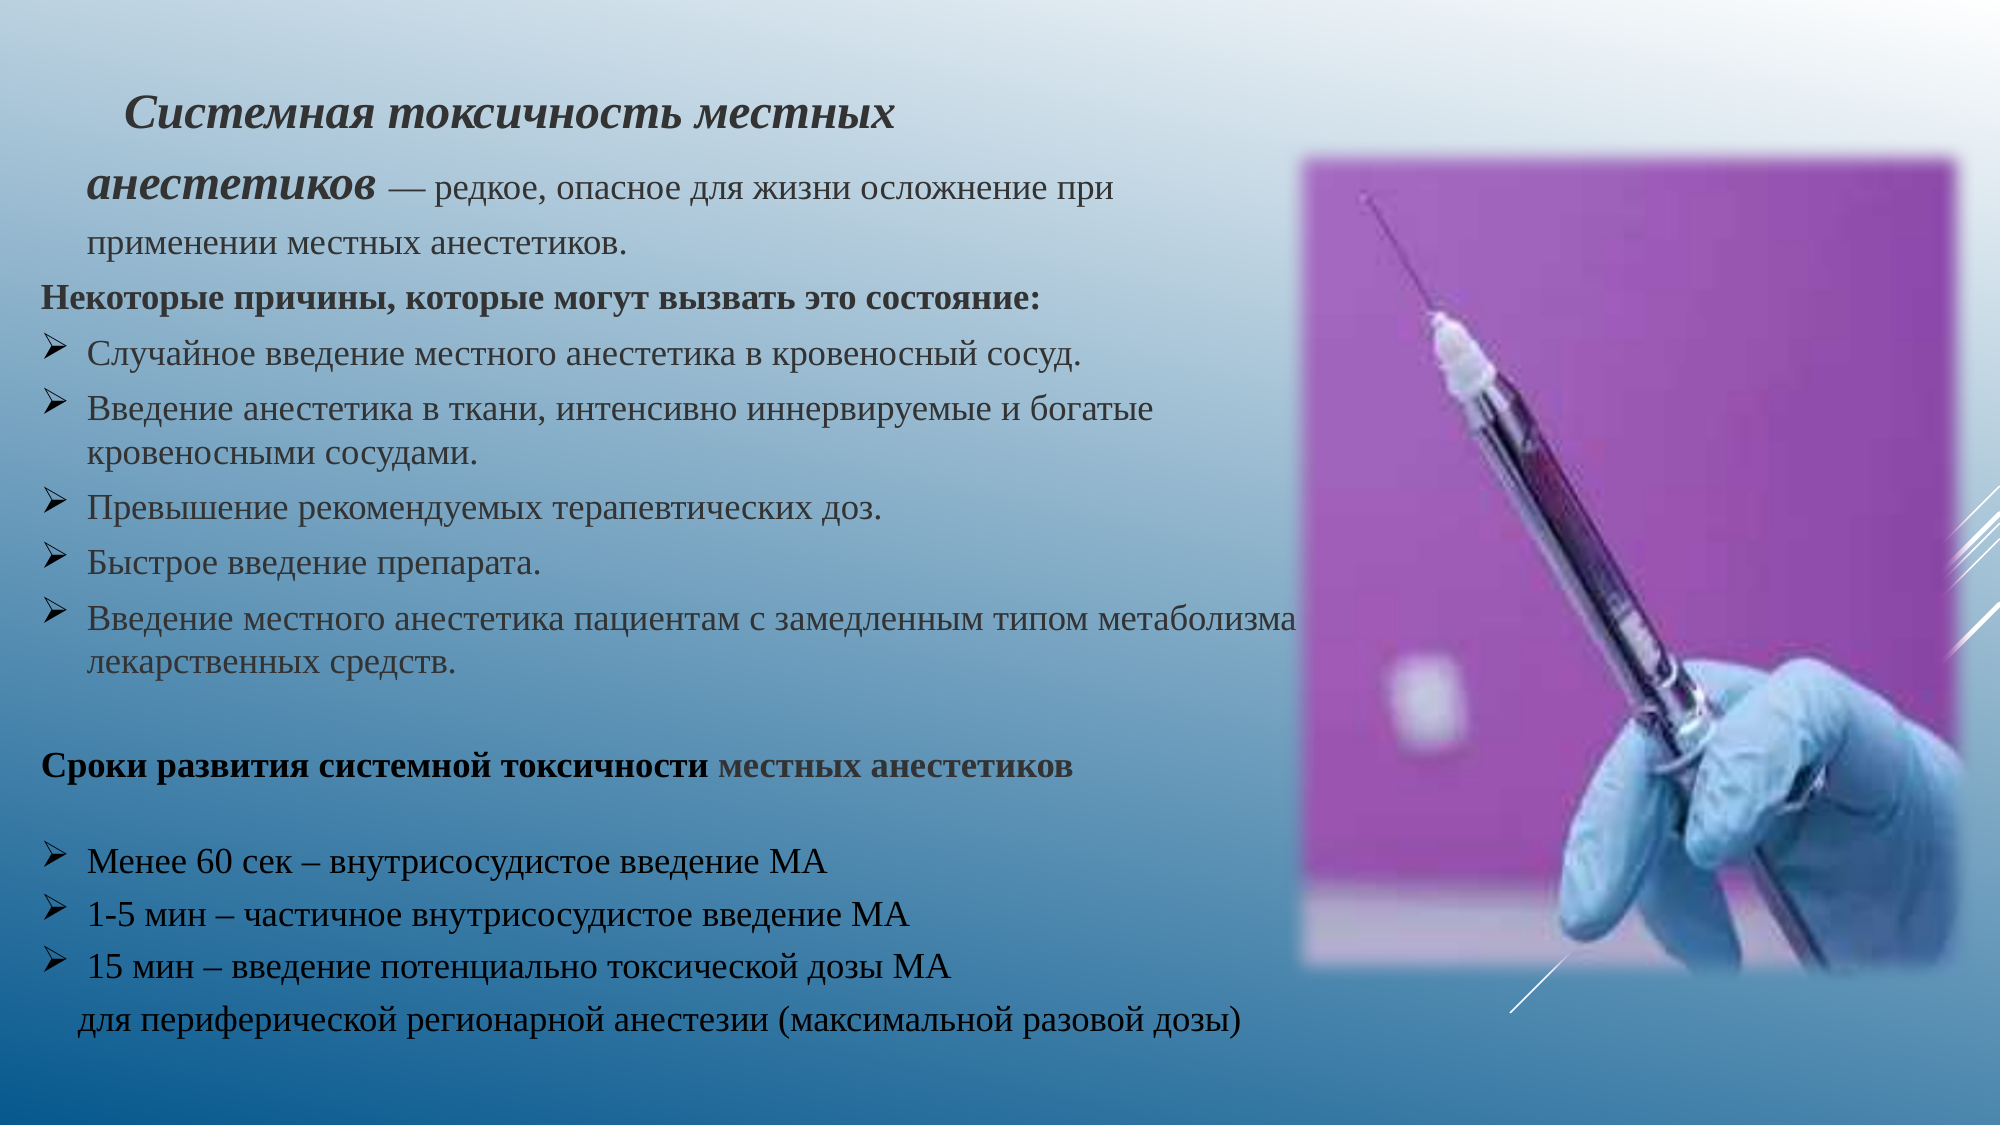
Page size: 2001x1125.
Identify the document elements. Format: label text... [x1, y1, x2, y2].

picture [1284, 140, 1975, 985]
list Системная токсичность местных анестетиков — редкое, опасное для жизни осложнение при применении местных анестетиков. Некоторые причины, которые могут вызвать это состояние: Случайное введение местного анестетика в кровеносный сосуд. Введение анестетика в ткани, интенсивно иннервируемые и богатые кровеносными сосудами. Превышение рекомендуемых терапевтических доз. Быстрое введение препарата. Введение местного анестетика пациентам с замедленным типом метаболизма лекарственных средств. Сроки развития системной токсичности местных анестетиков Менее 60 сек – внутрисосудистое введение МА 1-5 мин – частичное внутрисосудистое введение МА 15 мин – введение потенциально токсической дозы МА для периферической регионарной анестезии (максимальной разовой дозы) [25, 59, 1328, 1065]
